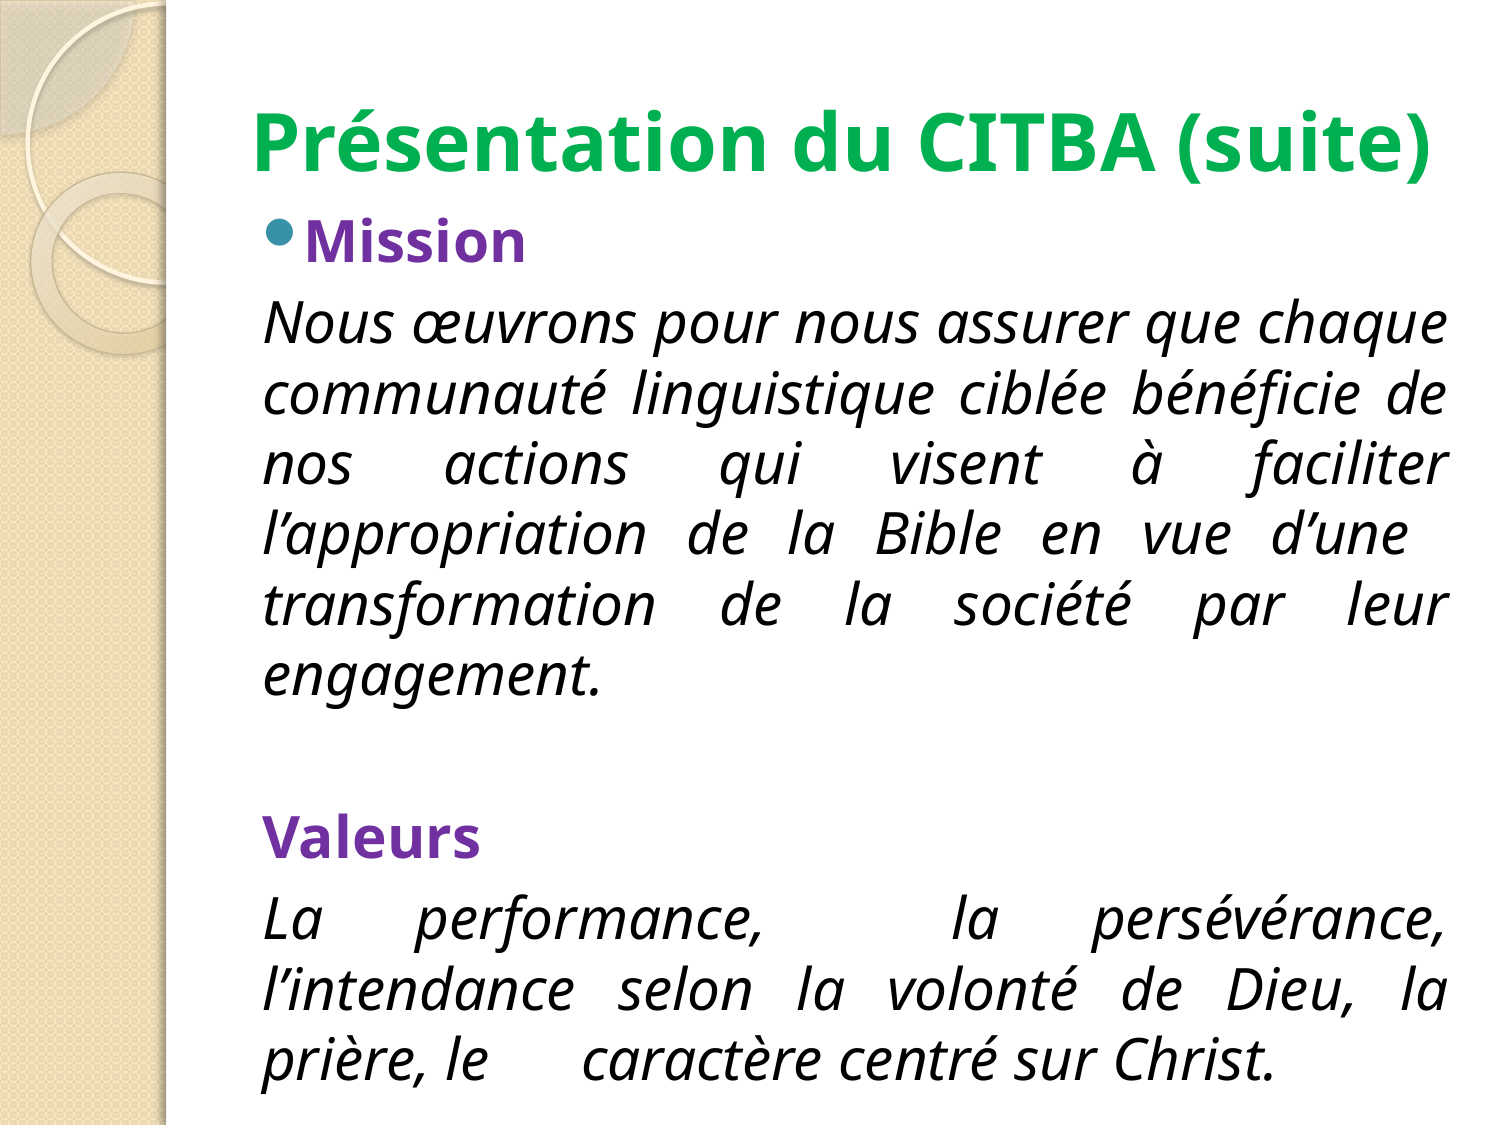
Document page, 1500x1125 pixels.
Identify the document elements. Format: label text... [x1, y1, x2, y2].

title Présentation du CITBA (suite) [235, 45, 1466, 196]
list Mission Nous œuvrons pour nous assurer que chaque communauté linguistique ciblée bénéficie de nos actions qui visent à faciliter l’appropriation de la Bible en vue d’une transformation de la société par leur engagement. Valeurs La performance, la persévérance, l’intendance selon la volonté de Dieu, la prière, le caractère centré sur Christ. [235, 196, 1466, 1106]
